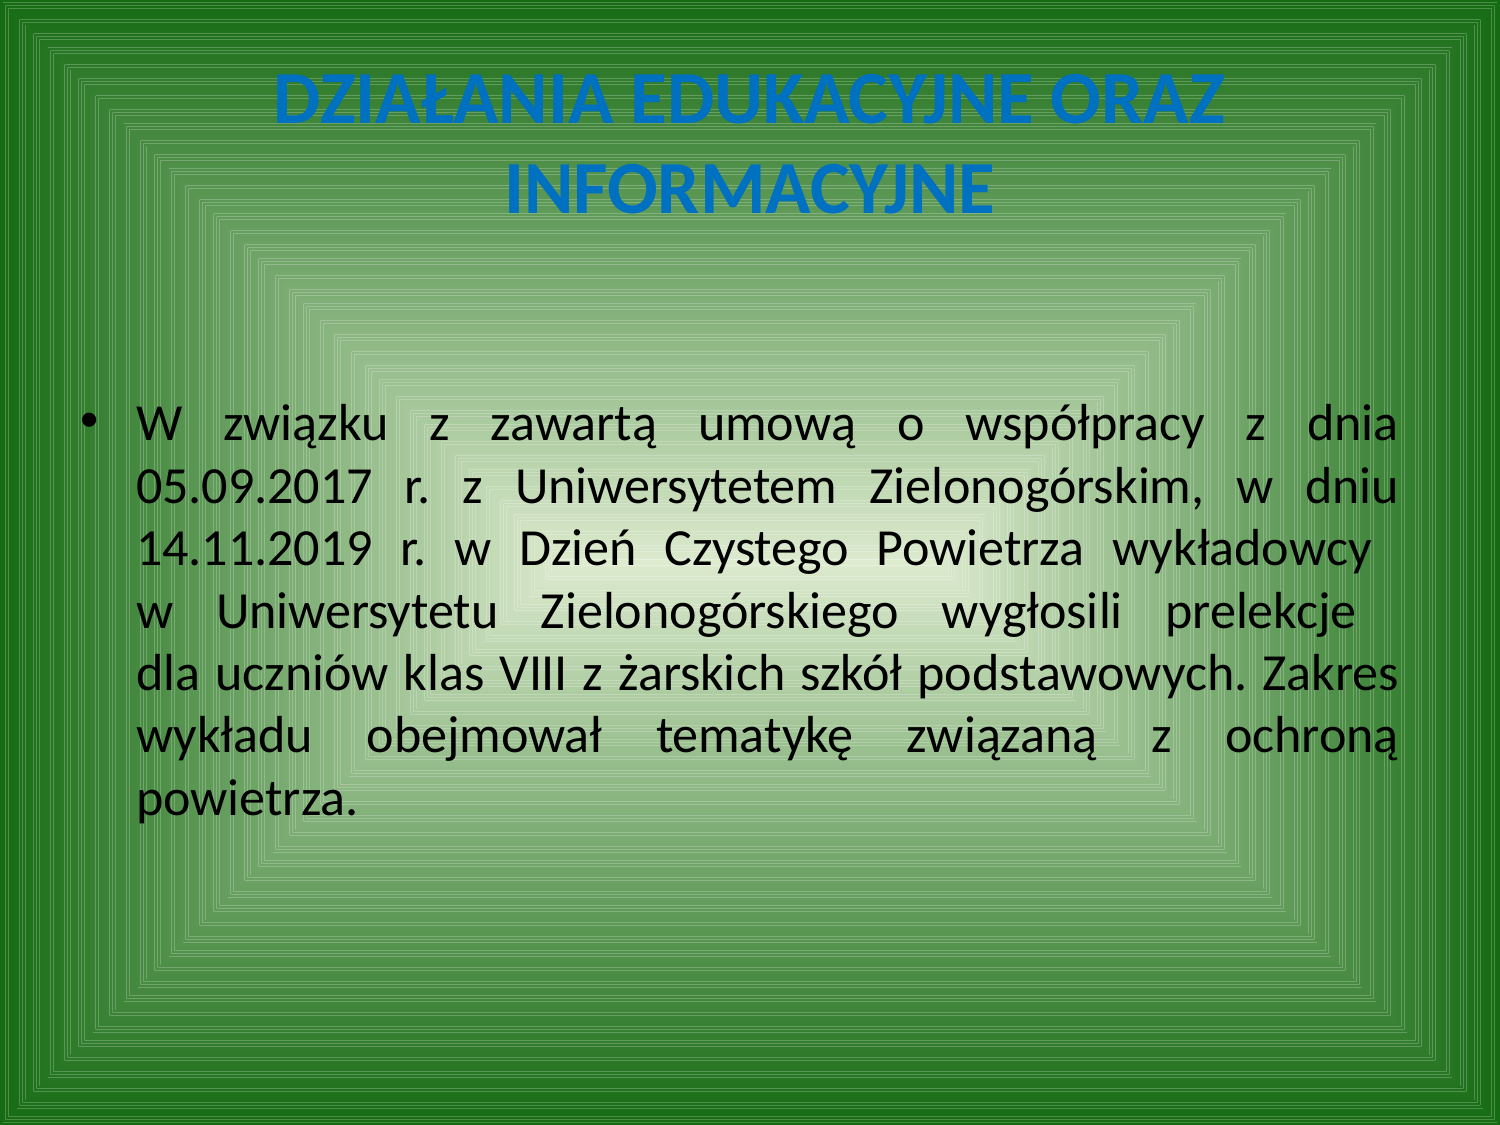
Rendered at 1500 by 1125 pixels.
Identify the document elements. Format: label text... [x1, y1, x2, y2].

list W związku z zawartą umową o współpracy z dnia 05.09.2017 r. z Uniwersytetem Zielonogórskim, w dniu 14.11.2019 r. w Dzień Czystego Powietrza wykładowcy w Uniwersytetu Zielonogórskiego wygłosili prelekcje dla uczniów klas VIII z żarskich szkół podstawowych. Zakres wykładu obejmował tematykę związaną z ochroną powietrza. [64, 262, 1415, 1005]
title DZIAŁANIA EDUKACYJNE ORAZ INFORMACYJNE [75, 45, 1425, 233]
